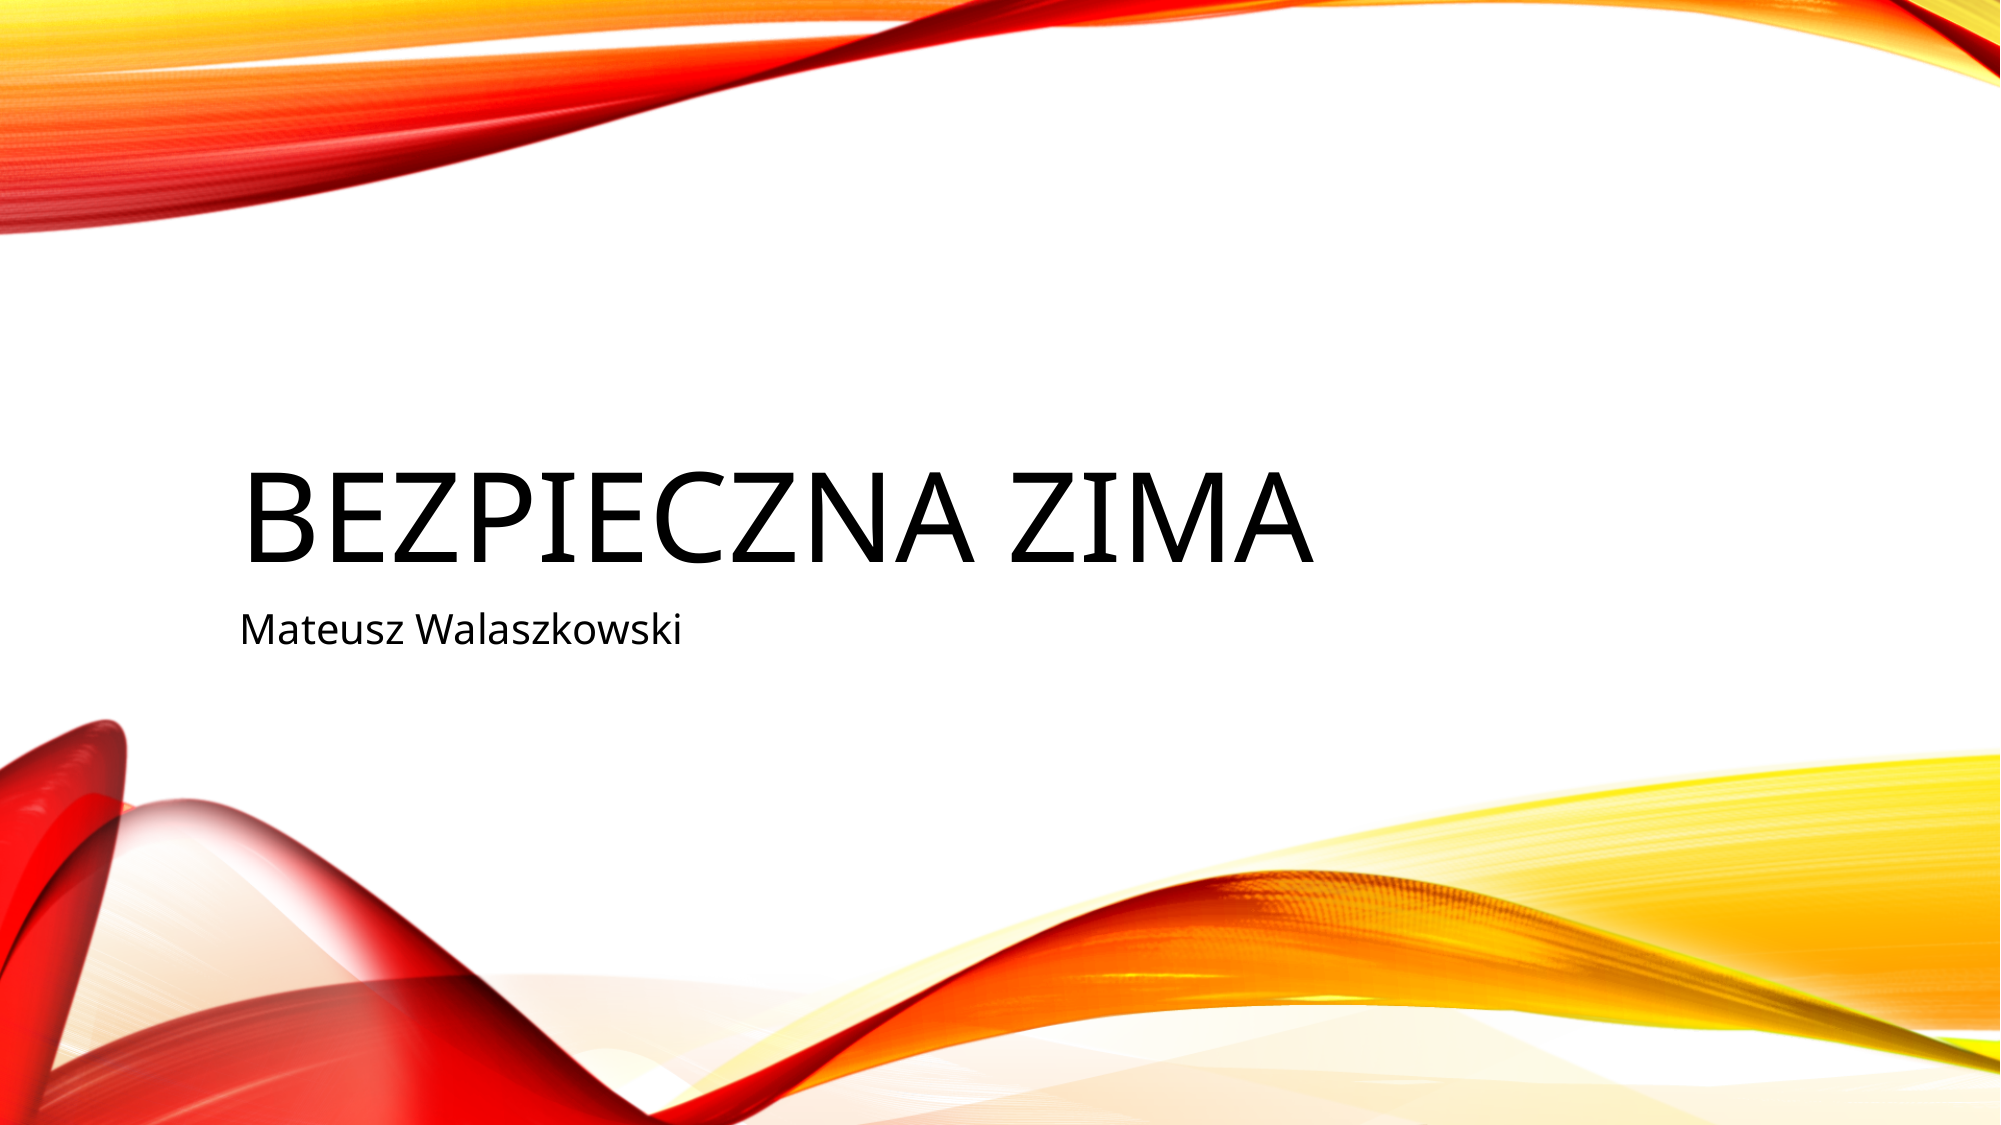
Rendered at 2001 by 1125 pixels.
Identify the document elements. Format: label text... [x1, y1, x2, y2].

text_box Bezpieczna zima [224, 295, 1775, 595]
picture [0, 0, 2000, 237]
text_box Mateusz Walaszkowski [224, 595, 1775, 709]
picture [0, 717, 2000, 1125]
